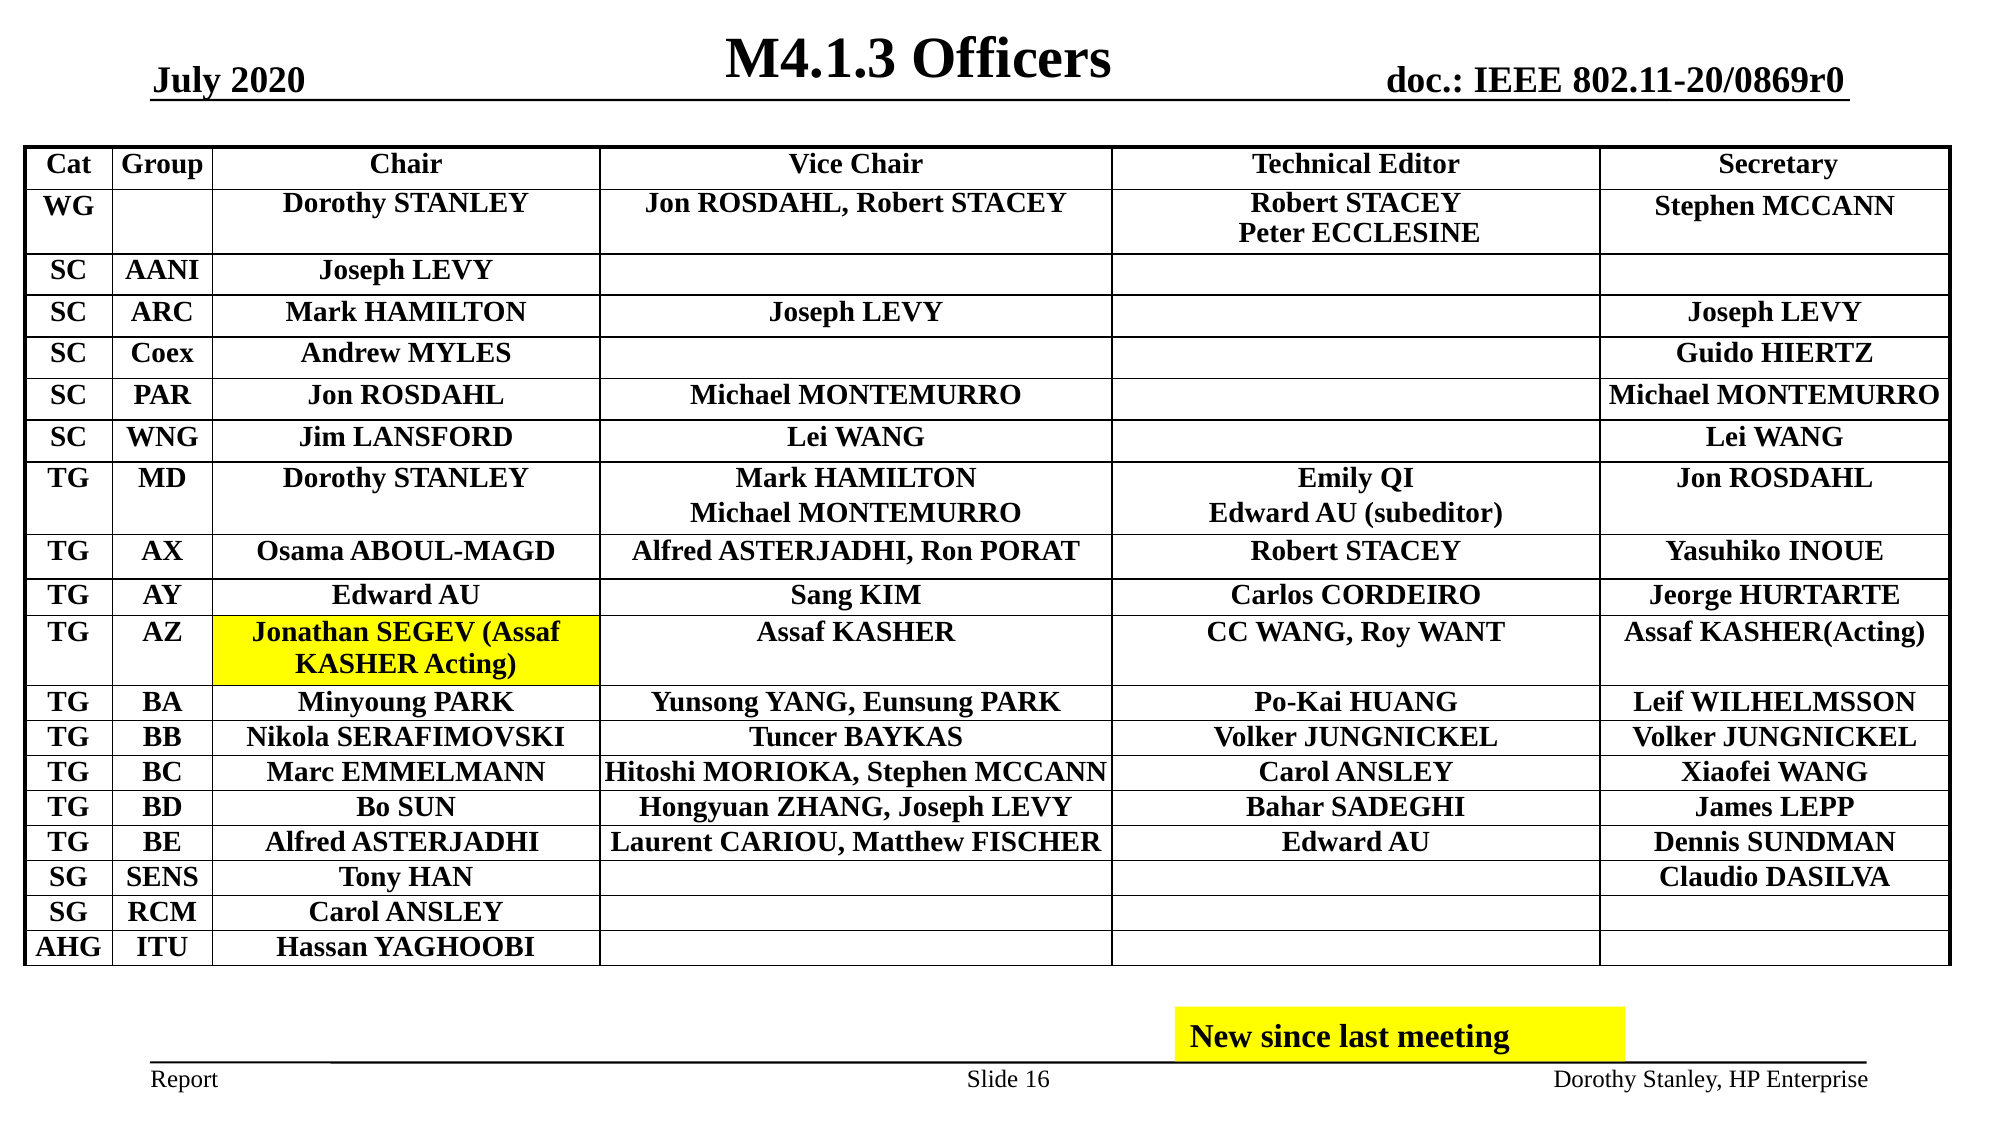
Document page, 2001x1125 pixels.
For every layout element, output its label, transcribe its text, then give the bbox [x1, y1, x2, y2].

table_cell [1113, 421, 1599, 461]
table_cell [601, 861, 1111, 895]
table_cell SC [27, 421, 112, 461]
table_cell WNG [113, 421, 212, 461]
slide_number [152, 54, 406, 101]
table_cell Carlos CORDEIRO [1113, 580, 1599, 615]
table_header Cat [27, 149, 112, 189]
table_cell TG [27, 535, 112, 578]
table_cell Joseph LEVY [213, 255, 599, 294]
text_box New since last meeting [1174, 1006, 1625, 1062]
table_cell Lei WANG [601, 421, 1111, 461]
table_cell CC WANG, Roy WANT [1113, 616, 1599, 685]
table_cell [1113, 861, 1599, 895]
table_cell Robert STACEY [1113, 535, 1599, 578]
table_cell Claudio DASILVA [1601, 861, 1948, 895]
table_cell Yasuhiko INOUE [1601, 535, 1948, 578]
table_cell Jon ROSDAHL [213, 379, 599, 419]
table_cell TG [27, 791, 112, 825]
table_cell Mark HAMILTON Michael MONTEMURRO [601, 463, 1111, 534]
table_cell Bo SUN [213, 791, 599, 825]
table_cell AY [113, 580, 212, 615]
table_cell SG [27, 861, 112, 895]
table_cell Guido HIERTZ [1601, 338, 1948, 378]
table_cell Mark HAMILTON [213, 296, 599, 336]
table_cell Tuncer BAYKAS [601, 721, 1111, 755]
table_cell Joseph LEVY [601, 296, 1111, 336]
table_cell Stephen MCCANN [1601, 190, 1948, 253]
table_cell Minyoung PARK [213, 686, 599, 720]
table_cell Alfred ASTERJADHI [213, 826, 599, 860]
table_cell Robert STACEY Peter ECCLESINE [1113, 190, 1599, 253]
table_cell Po-Kai HUANG [1113, 686, 1599, 720]
table_cell [1601, 896, 1948, 930]
table_cell Jonathan SEGEV (Assaf KASHER Acting) [213, 616, 599, 685]
table_cell Volker JUNGNICKEL [1113, 721, 1599, 755]
table_cell TG [27, 616, 112, 685]
table_cell MD [113, 463, 212, 534]
table_cell Carol ANSLEY [1113, 756, 1599, 790]
table_cell [601, 896, 1111, 930]
table_cell ITU [113, 931, 212, 965]
table_cell Bahar SADEGHI [1113, 791, 1599, 825]
table_cell Jon ROSDAHL [1601, 463, 1948, 534]
title M4.1.3 Officers [324, 23, 1513, 86]
table_cell [1601, 255, 1948, 294]
table_cell PAR [113, 379, 212, 419]
table_cell Alfred ASTERJADHI, Ron PORAT [601, 535, 1111, 578]
table_cell Nikola SERAFIMOVSKI [213, 721, 599, 755]
table_cell [1113, 931, 1599, 965]
table_cell Carol ANSLEY [213, 896, 599, 930]
table_cell SC [27, 296, 112, 336]
table_header Group [113, 149, 212, 189]
table_cell Lei WANG [1601, 421, 1948, 461]
table_cell BD [113, 791, 212, 825]
table_cell WG [27, 190, 112, 253]
table_cell SENS [113, 861, 212, 895]
table_cell Tony HAN [213, 861, 599, 895]
table_cell Joseph LEVY [1601, 296, 1948, 336]
footer Dorothy Stanley, HP Enterprise [1512, 1061, 1869, 1093]
table_cell Emily QI Edward AU (subeditor) [1113, 463, 1599, 534]
table_cell TG [27, 686, 112, 720]
table_cell Xiaofei WANG [1601, 756, 1948, 790]
table_cell ARC [113, 296, 212, 336]
table_cell Jeorge HURTARTE [1601, 580, 1948, 615]
table_cell [1113, 338, 1599, 378]
table_cell Michael MONTEMURRO [601, 379, 1111, 419]
table_cell Jon ROSDAHL, Robert STACEY [601, 190, 1111, 253]
table_cell Michael MONTEMURRO [1601, 379, 1948, 419]
table_cell Assaf KASHER [601, 616, 1111, 685]
table_cell TG [27, 463, 112, 534]
table_cell Edward AU [1113, 826, 1599, 860]
table_cell Assaf KASHER(Acting) [1601, 616, 1948, 685]
table_header Chair [213, 149, 599, 189]
table_cell Jim LANSFORD [213, 421, 599, 461]
table_cell [1113, 296, 1599, 336]
table_cell [601, 255, 1111, 294]
table_cell Dorothy STANLEY [213, 463, 599, 534]
table_cell Hitoshi MORIOKA, Stephen MCCANN [601, 756, 1111, 790]
table_cell SG [27, 896, 112, 930]
table_cell AHG [27, 931, 112, 965]
table_header Vice Chair [601, 149, 1111, 189]
table_cell Edward AU [213, 580, 599, 615]
table_cell [601, 338, 1111, 378]
table_cell [1601, 931, 1948, 965]
table_cell [601, 931, 1111, 965]
table_header Technical Editor [1113, 149, 1599, 189]
table_cell Sang KIM [601, 580, 1111, 615]
table_cell [1113, 255, 1599, 294]
table_cell AX [113, 535, 212, 578]
table_cell AANI [113, 255, 212, 294]
table_cell Dorothy STANLEY [213, 190, 599, 253]
table_header Secretary [1601, 149, 1948, 189]
table_cell Coex [113, 338, 212, 378]
table_cell BA [113, 686, 212, 720]
table_cell Dennis SUNDMAN [1601, 826, 1948, 860]
table_cell SC [27, 255, 112, 294]
table_cell Volker JUNGNICKEL [1601, 721, 1948, 755]
table_cell Marc EMMELMANN [213, 756, 599, 790]
table_cell Yunsong YANG, Eunsung PARK [601, 686, 1111, 720]
table_cell Hassan YAGHOOBI [213, 931, 599, 965]
table_cell TG [27, 826, 112, 860]
table_cell [1113, 896, 1599, 930]
table_cell [113, 190, 212, 253]
table_cell SC [27, 379, 112, 419]
table_cell Hongyuan ZHANG, Joseph LEVY [601, 791, 1111, 825]
table_cell AZ [113, 616, 212, 685]
table_cell Laurent CARIOU, Matthew FISCHER [601, 826, 1111, 860]
table_cell Leif WILHELMSSON [1601, 686, 1948, 720]
table_cell TG [27, 721, 112, 755]
table_cell BB [113, 721, 212, 755]
table_cell BC [113, 756, 212, 790]
table_cell RCM [113, 896, 212, 930]
slide_number Slide 16 [964, 1061, 1053, 1093]
table_cell BE [113, 826, 212, 860]
table_cell Osama ABOUL-MAGD [213, 535, 599, 578]
table_cell James LEPP [1601, 791, 1948, 825]
table_cell TG [27, 756, 112, 790]
table_cell TG [27, 580, 112, 615]
table_cell SC [27, 338, 112, 378]
table_cell [1113, 379, 1599, 419]
table_cell Andrew MYLES [213, 338, 599, 378]
